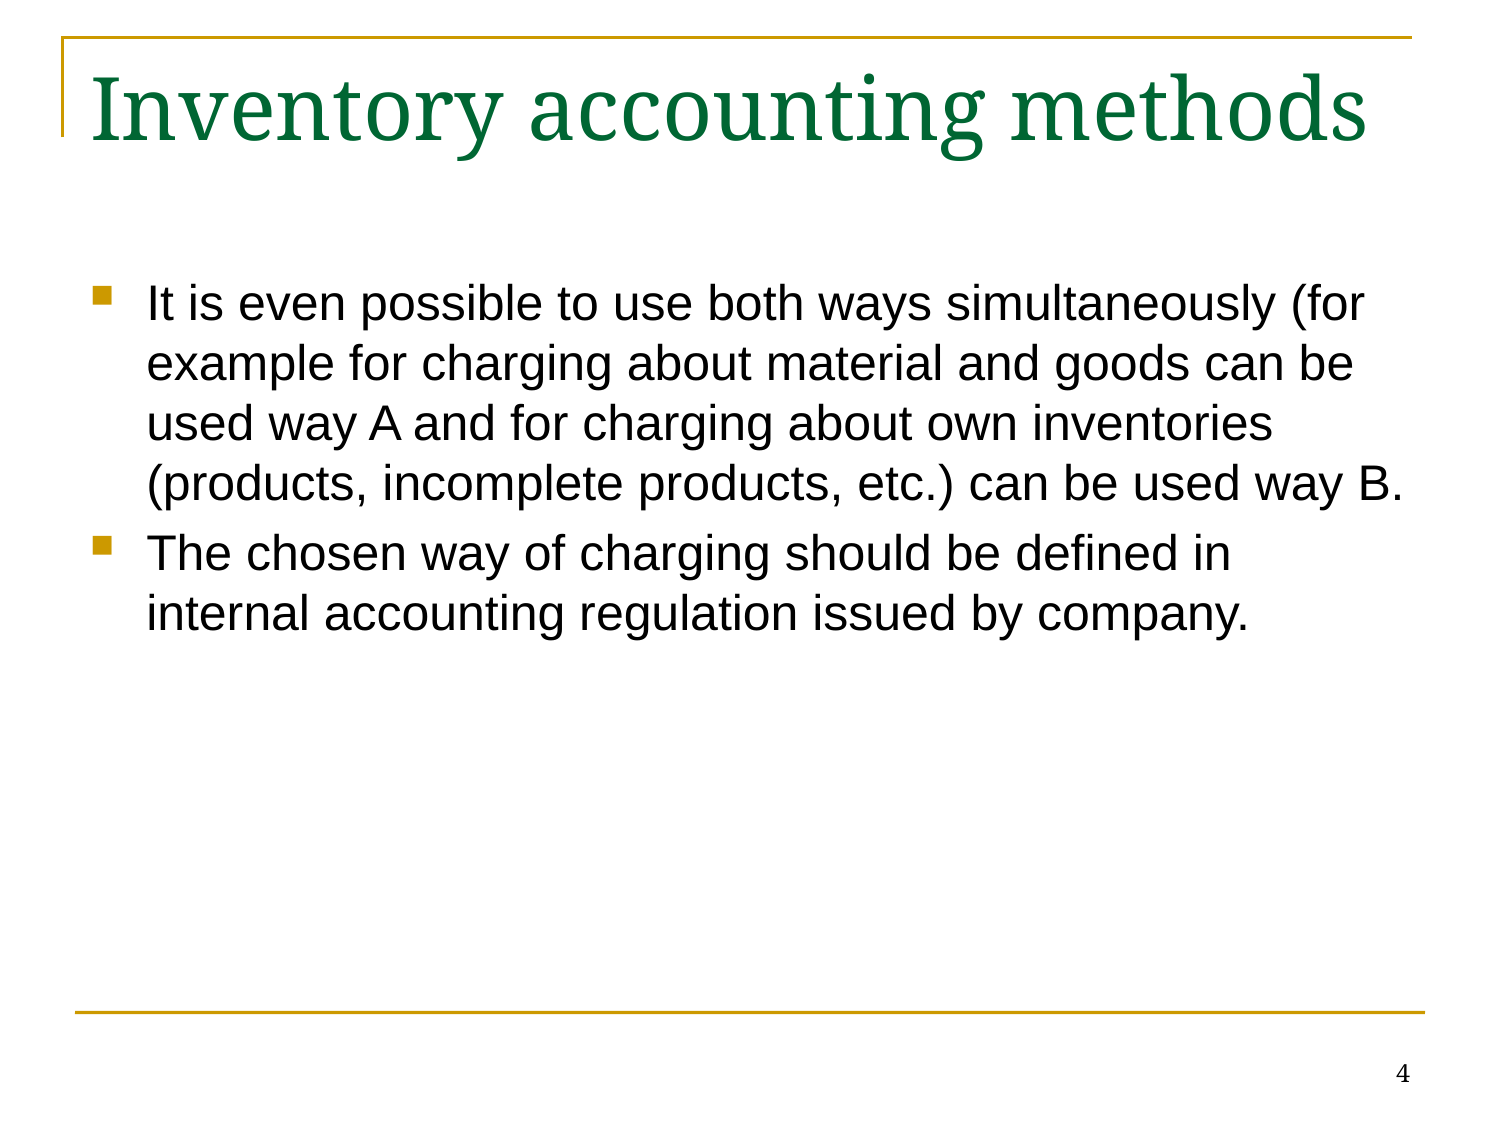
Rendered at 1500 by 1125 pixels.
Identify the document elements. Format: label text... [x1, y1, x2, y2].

slide_number 4 [1074, 1023, 1426, 1100]
title Inventory accounting methods [74, 45, 1426, 233]
list It is even possible to use both ways simultaneously (for example for charging about material and goods can be used way A and for charging about own inventories (products, incomplete products, etc.) can be used way B. The chosen way of charging should be defined in internal accounting regulation issued by company. [74, 262, 1426, 1006]
